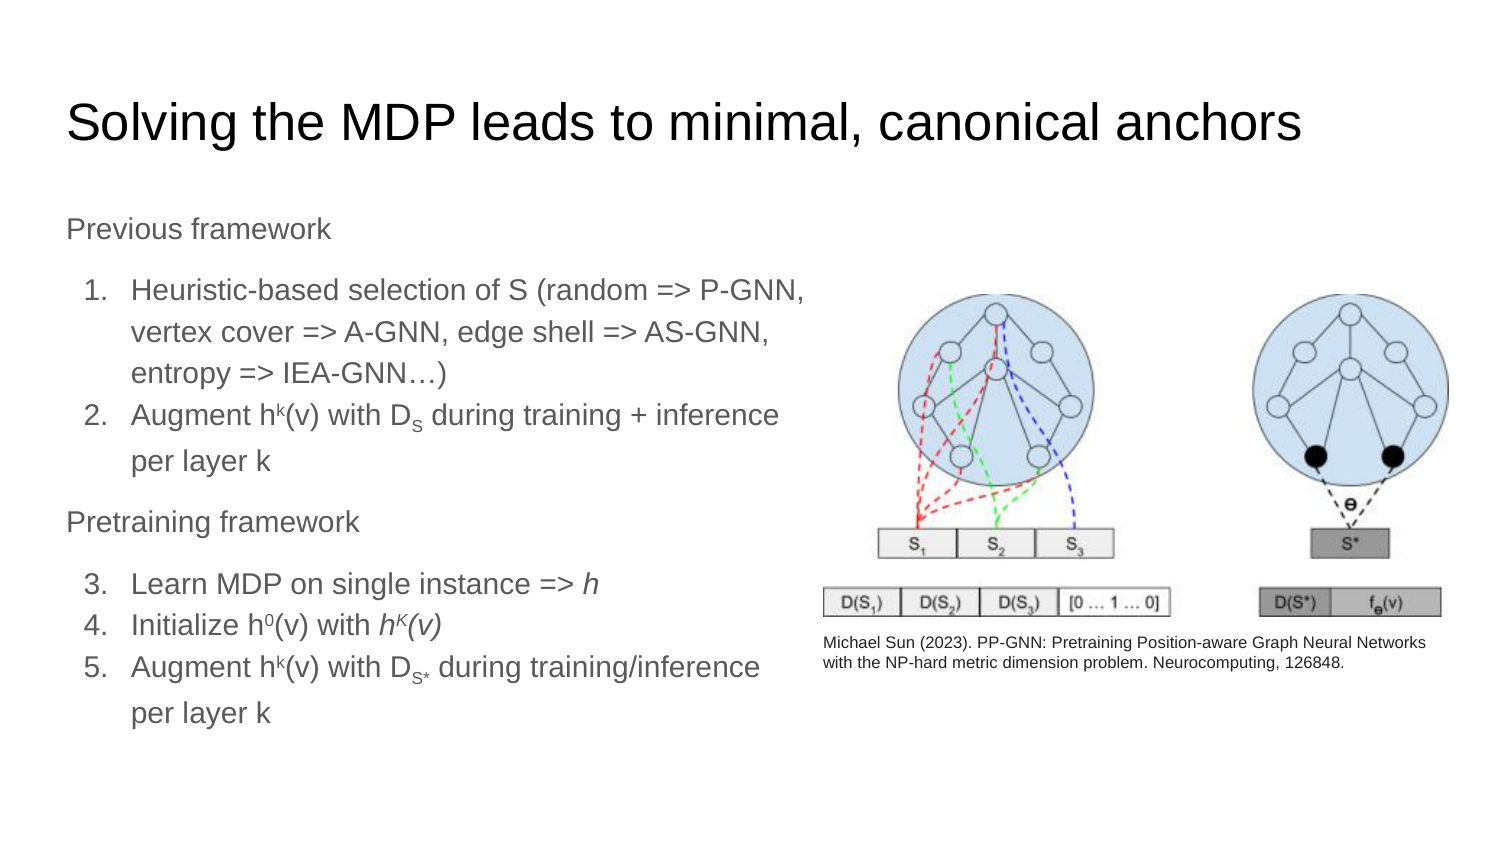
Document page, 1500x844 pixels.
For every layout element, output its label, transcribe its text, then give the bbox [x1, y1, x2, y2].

list Previous framework Heuristic-based selection of S (random => P-GNN, vertex cover => A-GNN, edge shell => AS-GNN, entropy => IEA-GNN…) Augment hk(v) with DS during training + inference per layer k Pretraining framework Learn MDP on single instance => h Initialize h0(v) with hK(v) Augment hk(v) with DS* during training/inference per layer k [51, 189, 824, 750]
text_box Michael Sun (2023). PP-GNN: Pretraining Position-aware Graph Neural Networks with the NP-hard metric dimension problem. Neurocomputing, 126848. [824, 623, 1449, 694]
title Solving the MDP leads to minimal, canonical anchors [51, 72, 1449, 167]
picture [823, 294, 1450, 617]
